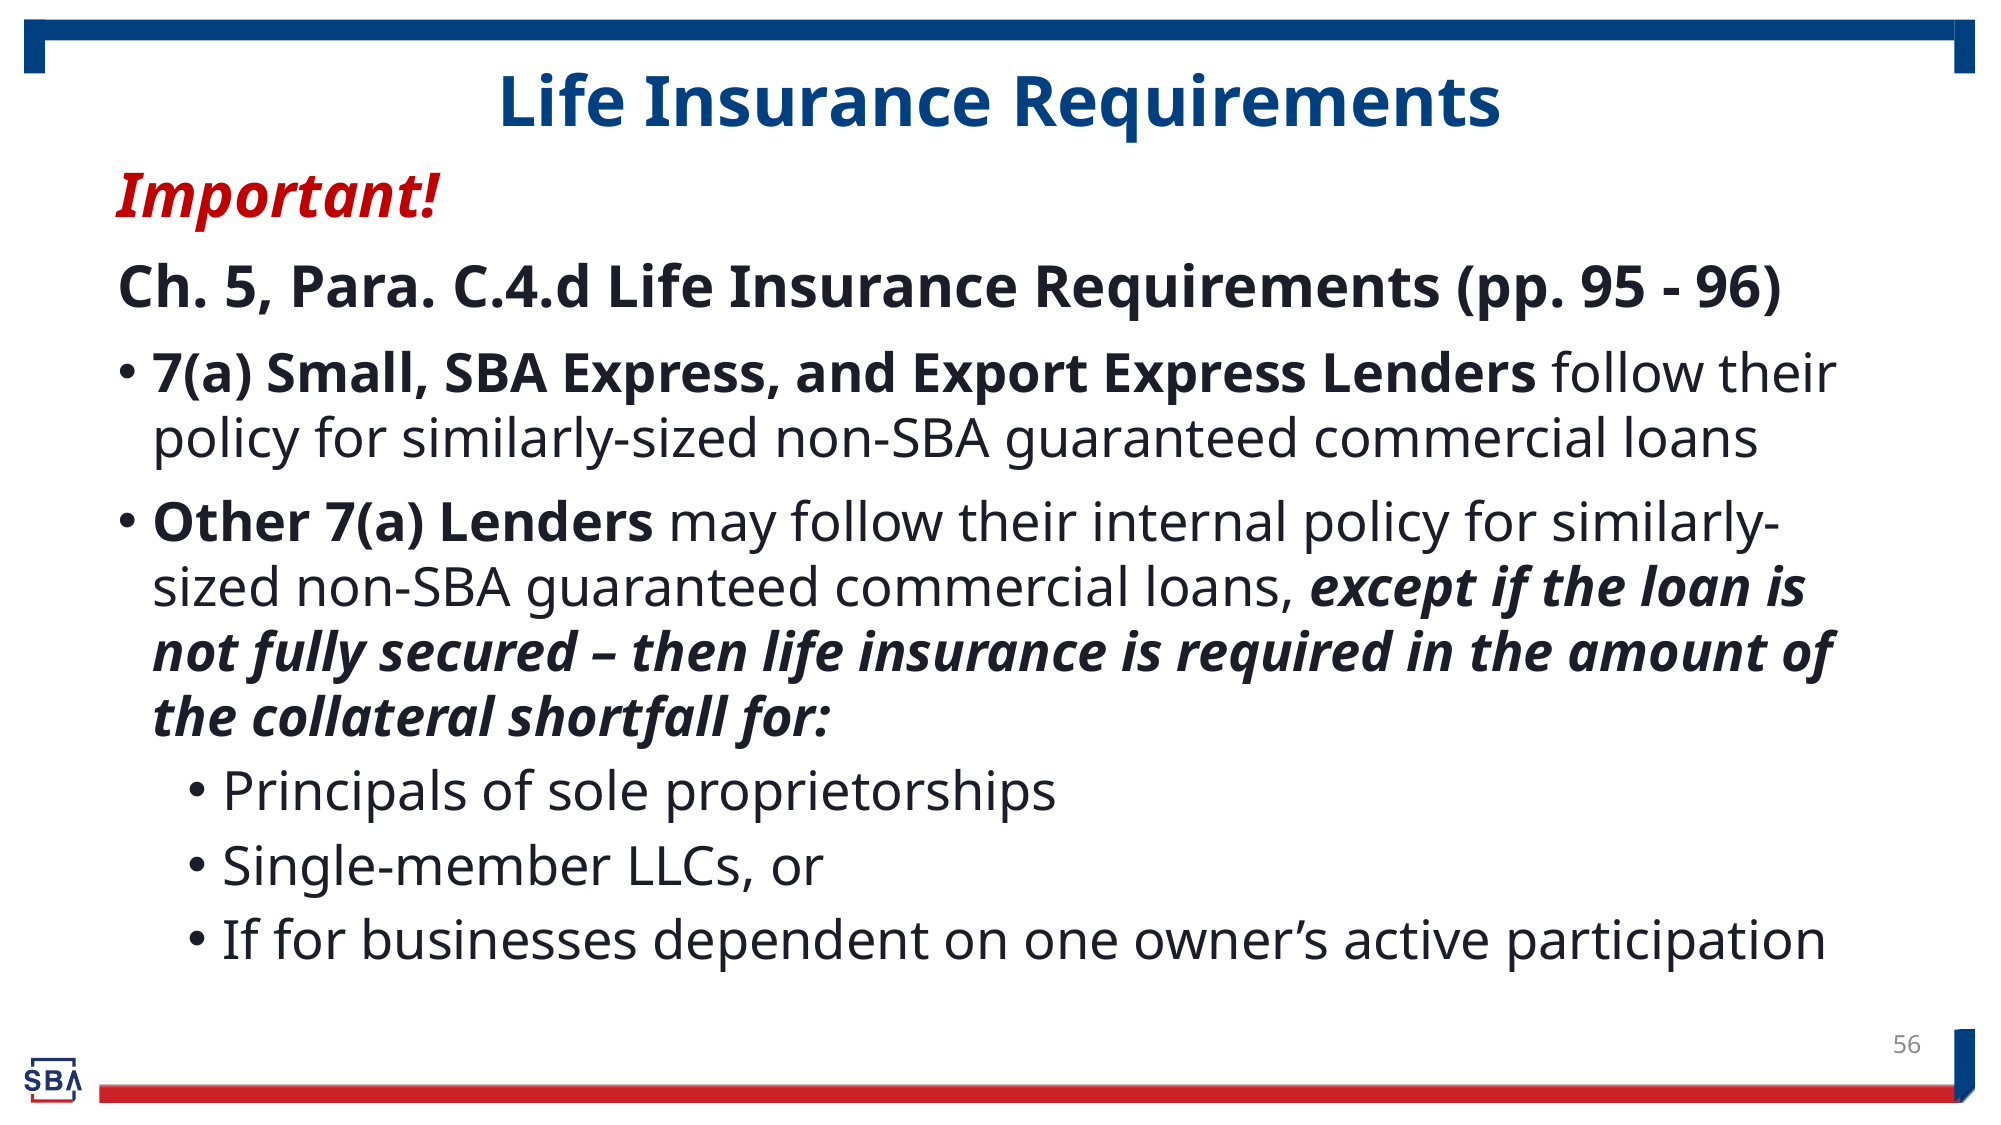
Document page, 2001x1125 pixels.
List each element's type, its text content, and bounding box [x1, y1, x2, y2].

title Life Insurance Requirements [96, 48, 1904, 148]
slide_number 56 [1910, 1016, 1937, 1076]
list Important! Ch. 5, Para. C.4.d Life Insurance Requirements (pp. 95 - 96) 7(a) Small, SBA Express, and Export Express Lenders follow their policy for similarly-sized non-SBA guaranteed commercial loans Other 7(a) Lenders may follow their internal policy for similarly-sized non-SBA guaranteed commercial loans, except if the loan is not fully secured – then life insurance is required in the amount of the collateral shortfall for: Principals of sole proprietorships Single-member LLCs, or If for businesses dependent on one owner’s active participation [102, 147, 1910, 1076]
